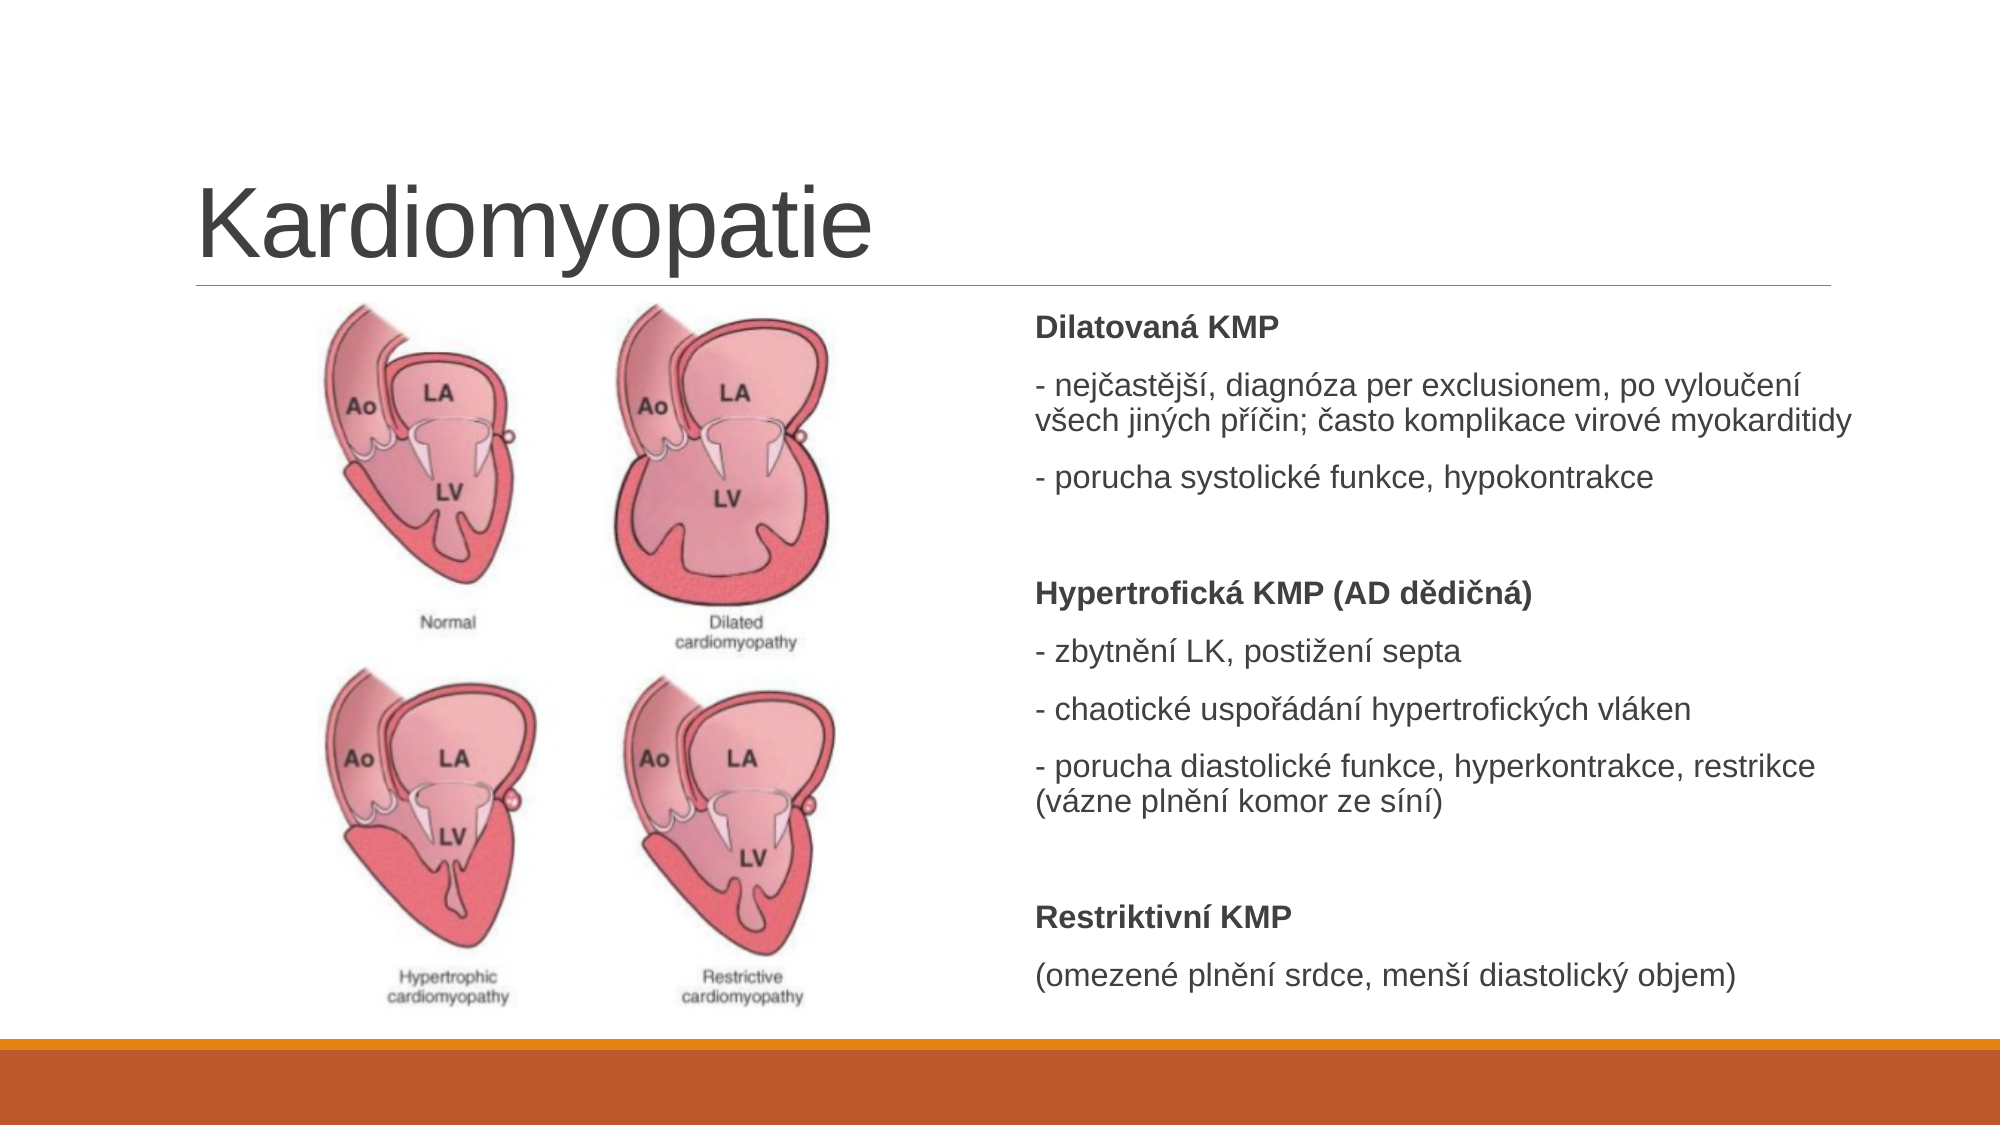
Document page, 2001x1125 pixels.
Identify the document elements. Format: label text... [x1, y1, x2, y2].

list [236, 302, 917, 1012]
title Kardiomyopatie [180, 47, 1830, 285]
list Dilatovaná KMP - nejčastější, diagnóza per exclusionem, po vyloučení všech jiných příčin; často komplikace virové myokarditidy - porucha systolické funkce, hypokontrakce Hypertrofická KMP (AD dědičná) - zbytnění LK, postižení septa - chaotické uspořádání hypertrofických vláken - porucha diastolické funkce, hyperkontrakce, restrikce (vázne plnění komor ze síní) Restriktivní KMP (omezené plnění srdce, menší diastolický objem) [1020, 302, 1859, 1024]
